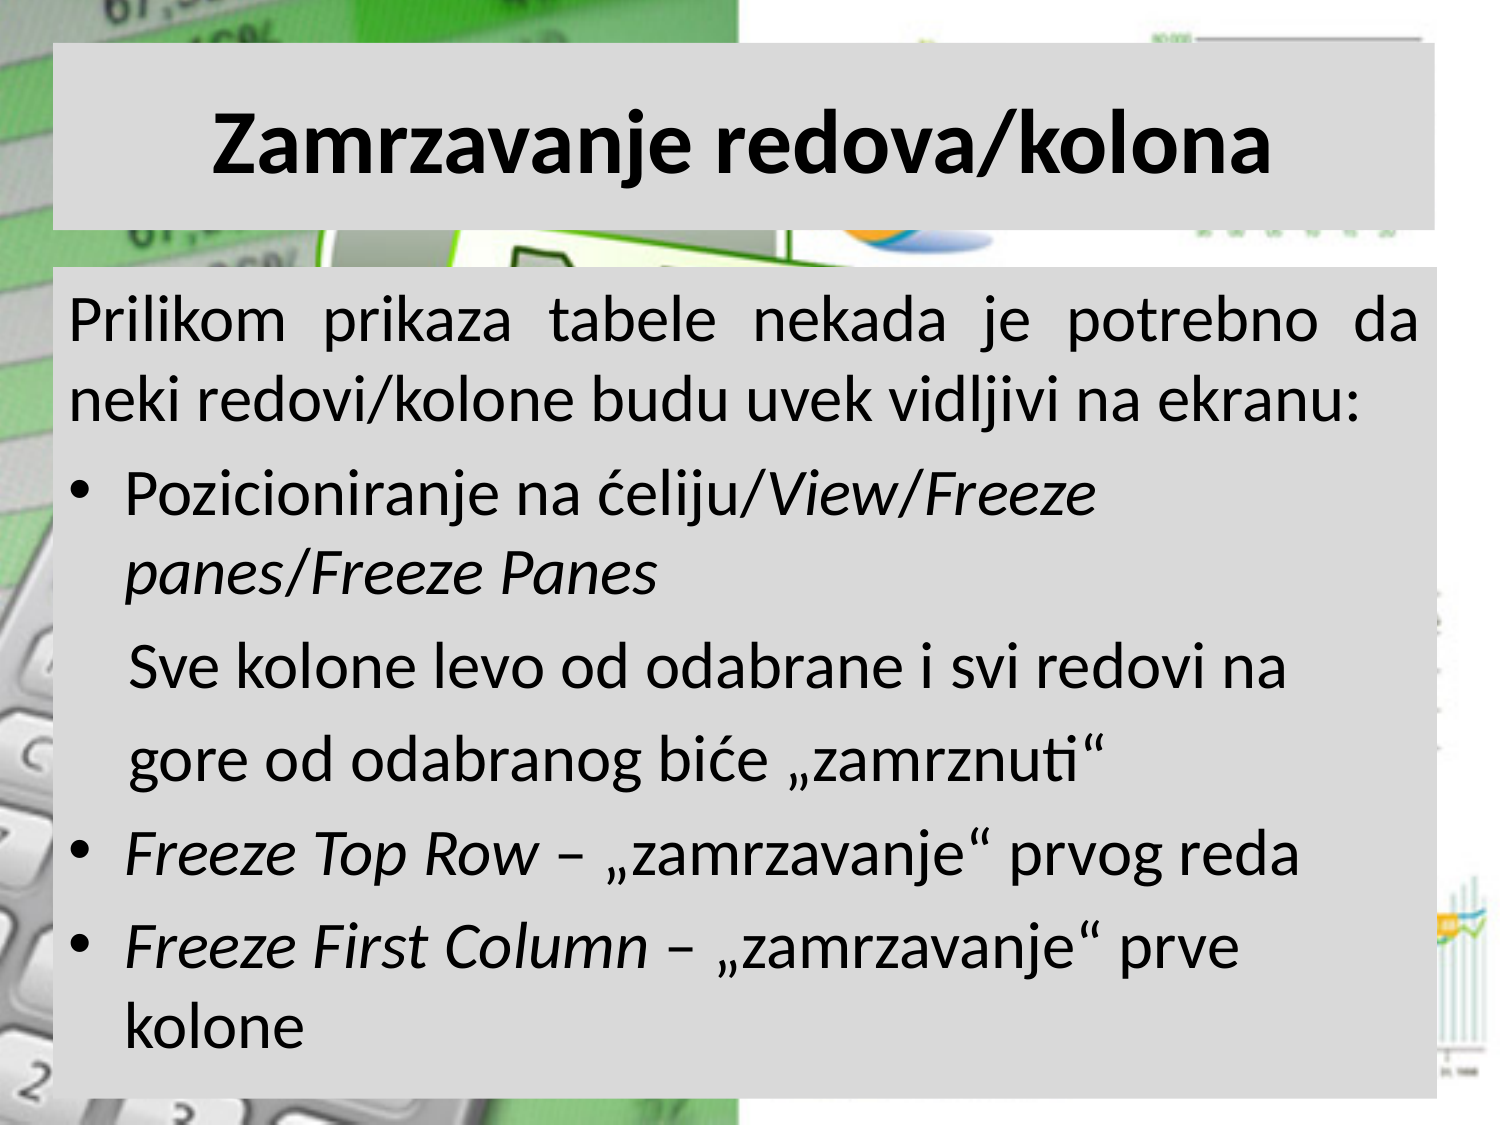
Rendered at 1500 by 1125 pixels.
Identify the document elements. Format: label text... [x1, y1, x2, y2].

picture [0, 0, 1500, 1125]
title Zamrzavanje redova/kolona [53, 42, 1435, 231]
list Prilikom prikaza tabele nekada je potrebno da neki redovi/kolone budu uvek vidljivi na ekranu: Pozicioniranje na ćeliju/View/Freeze panes/Freeze Panes Sve kolone levo od odabrane i svi redovi na gore od odabranog biće „zamrznuti“ Freeze Top Row – „zamrzavanje“ prvog reda Freeze First Column – „zamrzavanje“ prve kolone [53, 267, 1437, 1099]
